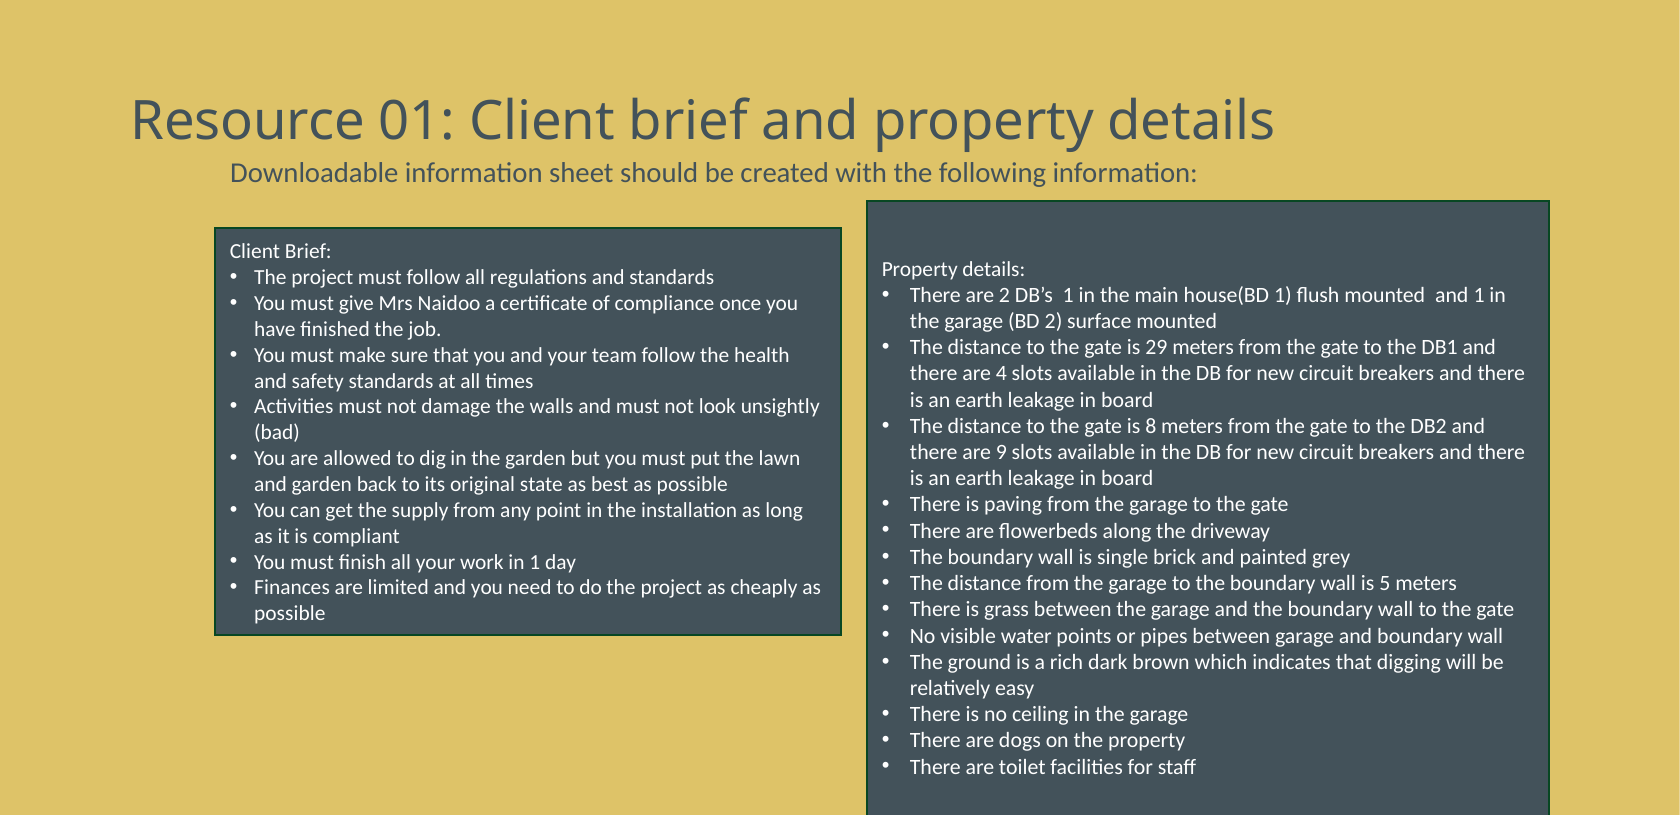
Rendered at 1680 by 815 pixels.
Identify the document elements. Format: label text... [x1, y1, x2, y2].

title Resource 01: Client brief and property details [115, 43, 1565, 201]
text_box Property details: There are 2 DB’s 1 in the main house(BD 1) flush mounted and 1 in the garage (BD 2) surface mounted The distance to the gate is 29 meters from the gate to the DB1 and there are 4 slots available in the DB for new circuit breakers and there is an earth leakage in board The distance to the gate is 8 meters from the gate to the DB2 and there are 9 slots available in the DB for new circuit breakers and there is an earth leakage in board There is paving from the garage to the gate There are flowerbeds along the driveway The boundary wall is single brick and painted grey The distance from the garage to the boundary wall is 5 meters There is grass between the garage and the boundary wall to the gate No visible water points or pipes between garage and boundary wall The ground is a rich dark brown which indicates that digging will be relatively easy There is no ceiling in the garage There are dogs on the property There are toilet facilities for staff [866, 200, 1550, 815]
list Downloadable information sheet should be created with the following information: [215, 150, 1565, 793]
text_box Client Brief: The project must follow all regulations and standards You must give Mrs Naidoo a certificate of compliance once you have finished the job. You must make sure that you and your team follow the health and safety standards at all times Activities must not damage the walls and must not look unsightly (bad) You are allowed to dig in the garden but you must put the lawn and garden back to its original state as best as possible You can get the supply from any point in the installation as long as it is compliant You must finish all your work in 1 day Finances are limited and you need to do the project as cheaply as possible [214, 227, 842, 636]
